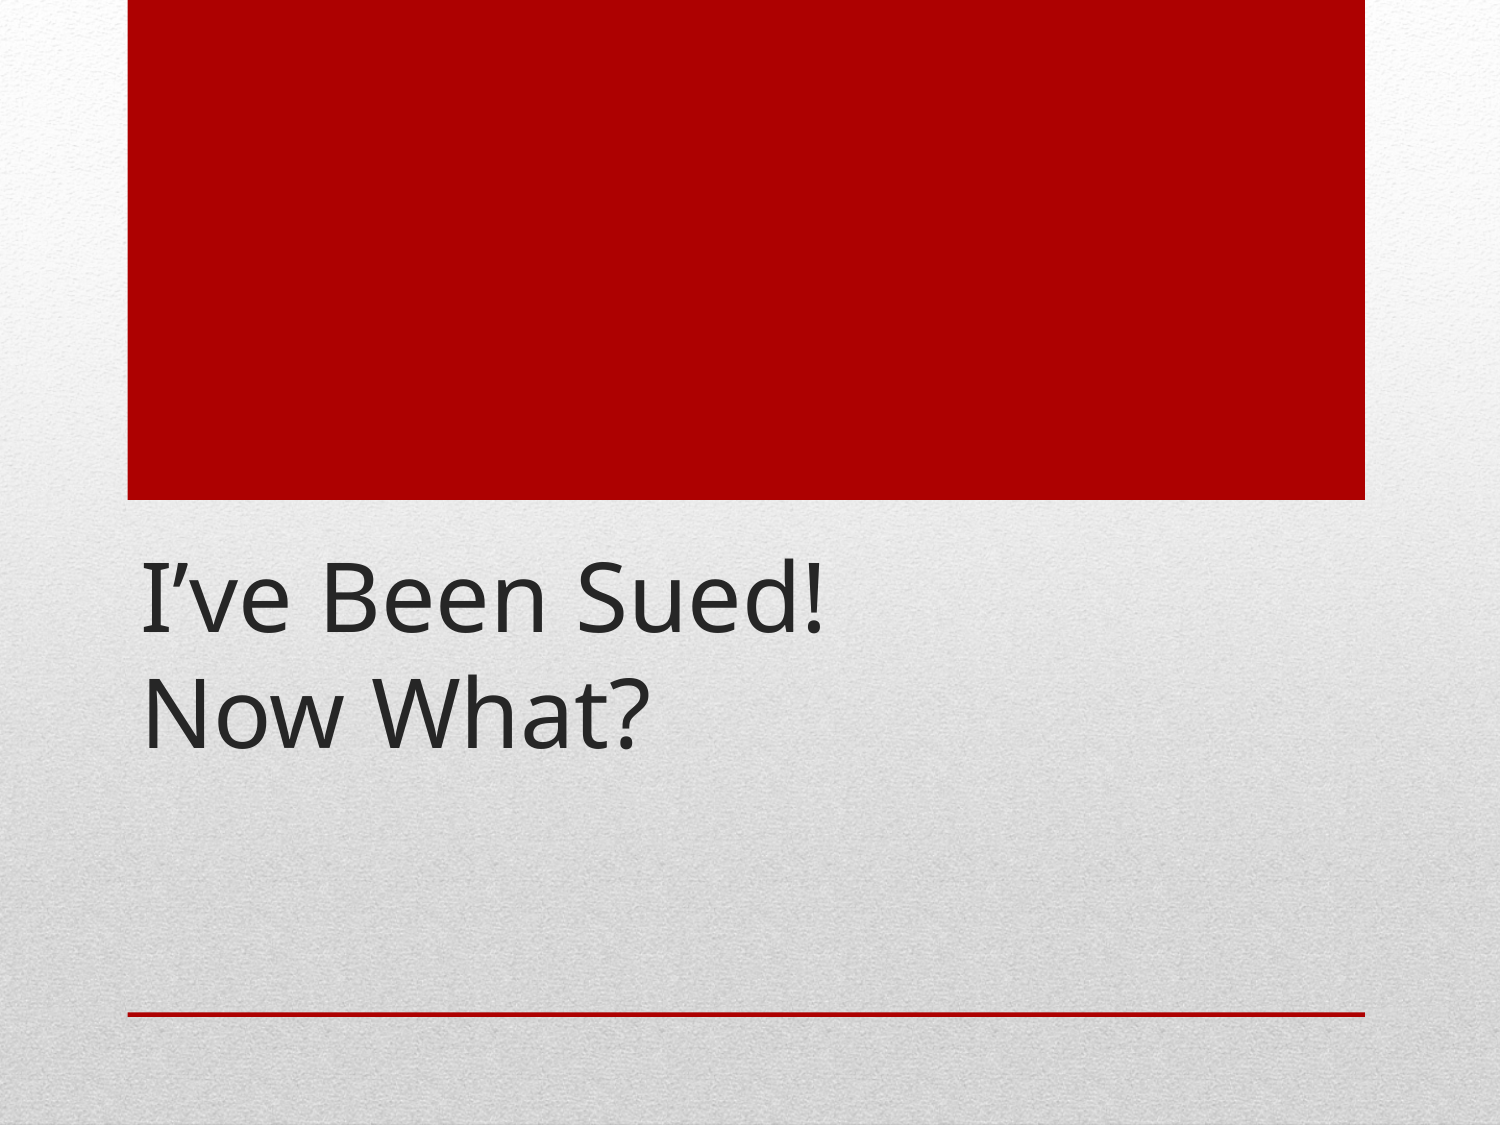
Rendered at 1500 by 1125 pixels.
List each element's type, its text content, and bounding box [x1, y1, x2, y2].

title I’ve Been Sued! Now What? [125, 525, 1363, 775]
